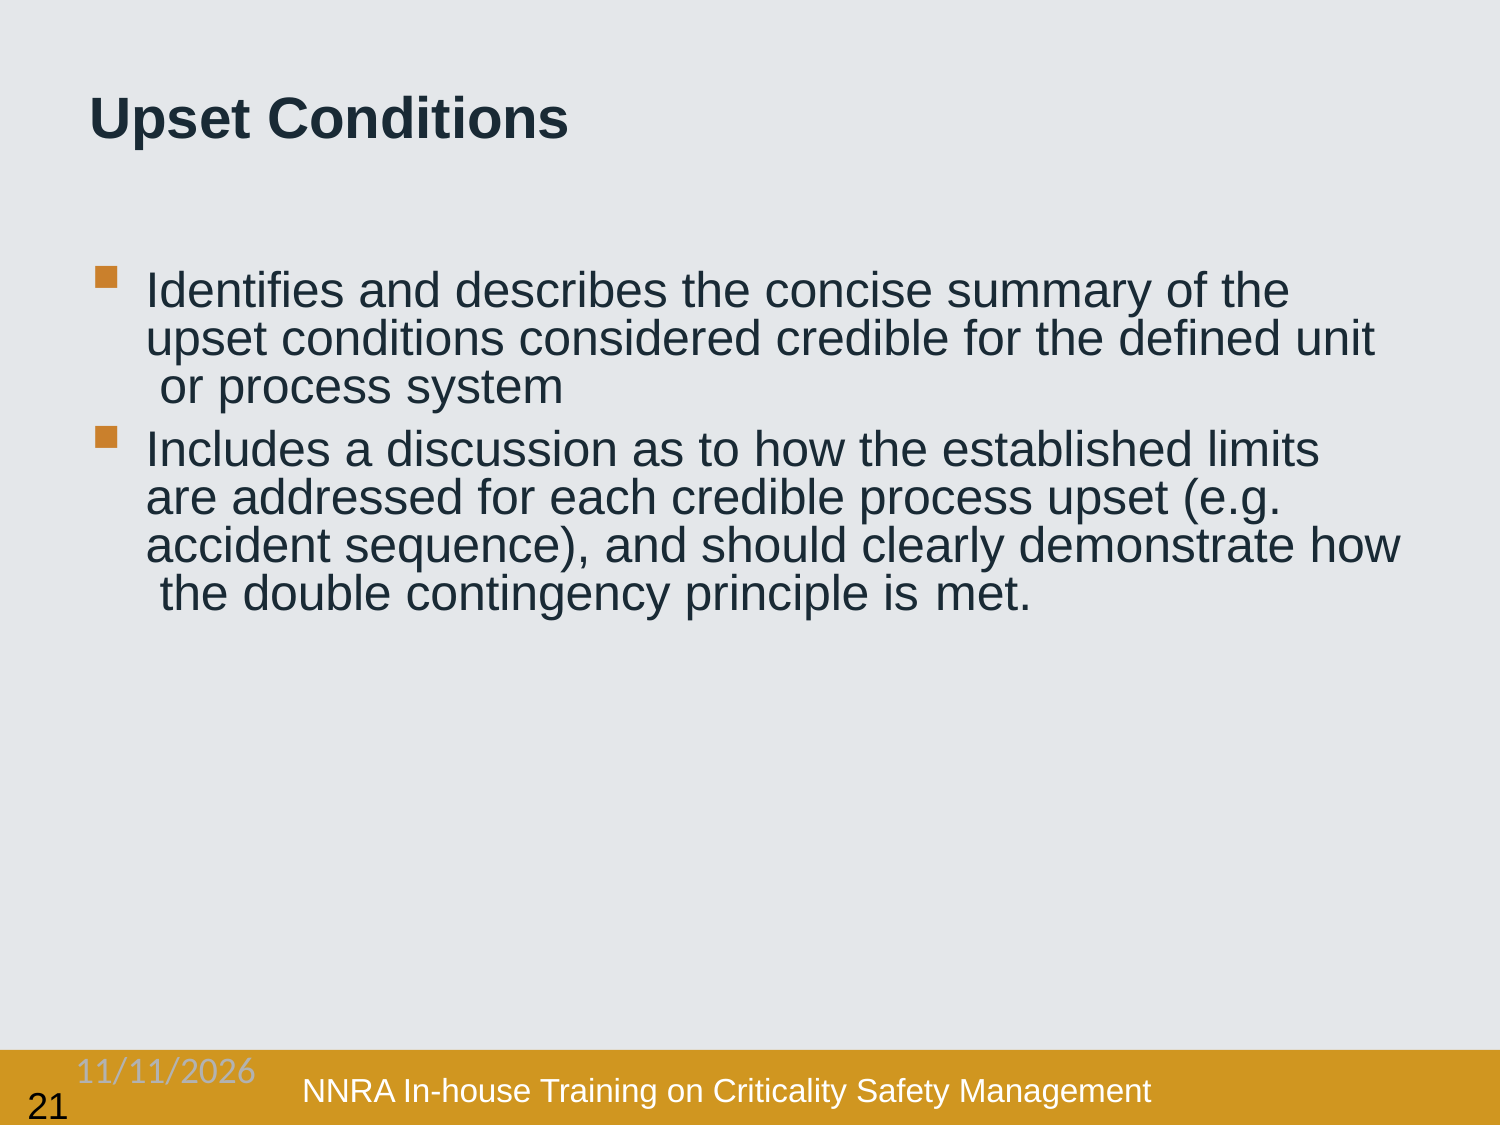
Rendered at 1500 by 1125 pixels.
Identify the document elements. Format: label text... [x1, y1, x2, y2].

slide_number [75, 1046, 420, 1103]
slide_number 21 [21, 1083, 76, 1125]
text_box Identifies and describes the concise summary of the upset conditions considered credible for the defined unit or process system Includes a discussion as to how the established limits are addressed for each credible process upset (e.g. accident sequence), and should clearly demonstrate how the double contingency principle is met. [87, 254, 1411, 621]
title Upset Conditions [87, 78, 575, 254]
text_box NNRA In-house Training on Criticality Safety Management [299, 1070, 1200, 1110]
